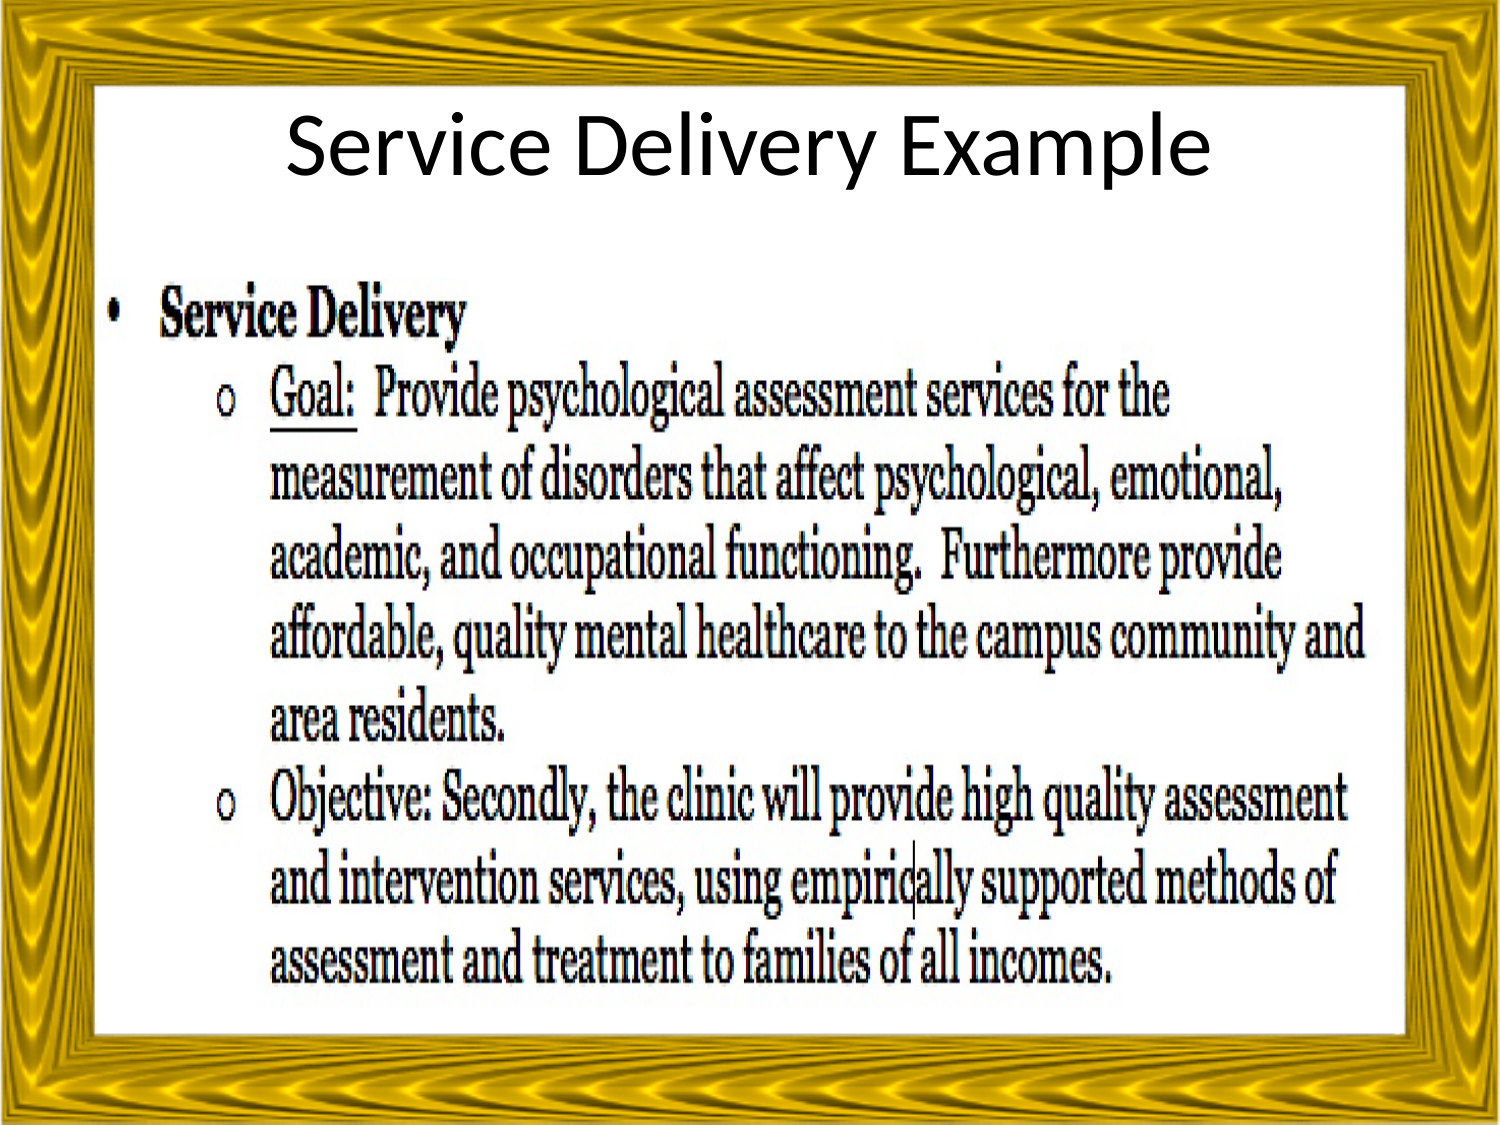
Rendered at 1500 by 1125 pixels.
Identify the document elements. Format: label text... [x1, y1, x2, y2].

picture [0, 0, 1500, 1125]
title Service Delivery Example [75, 45, 1425, 233]
